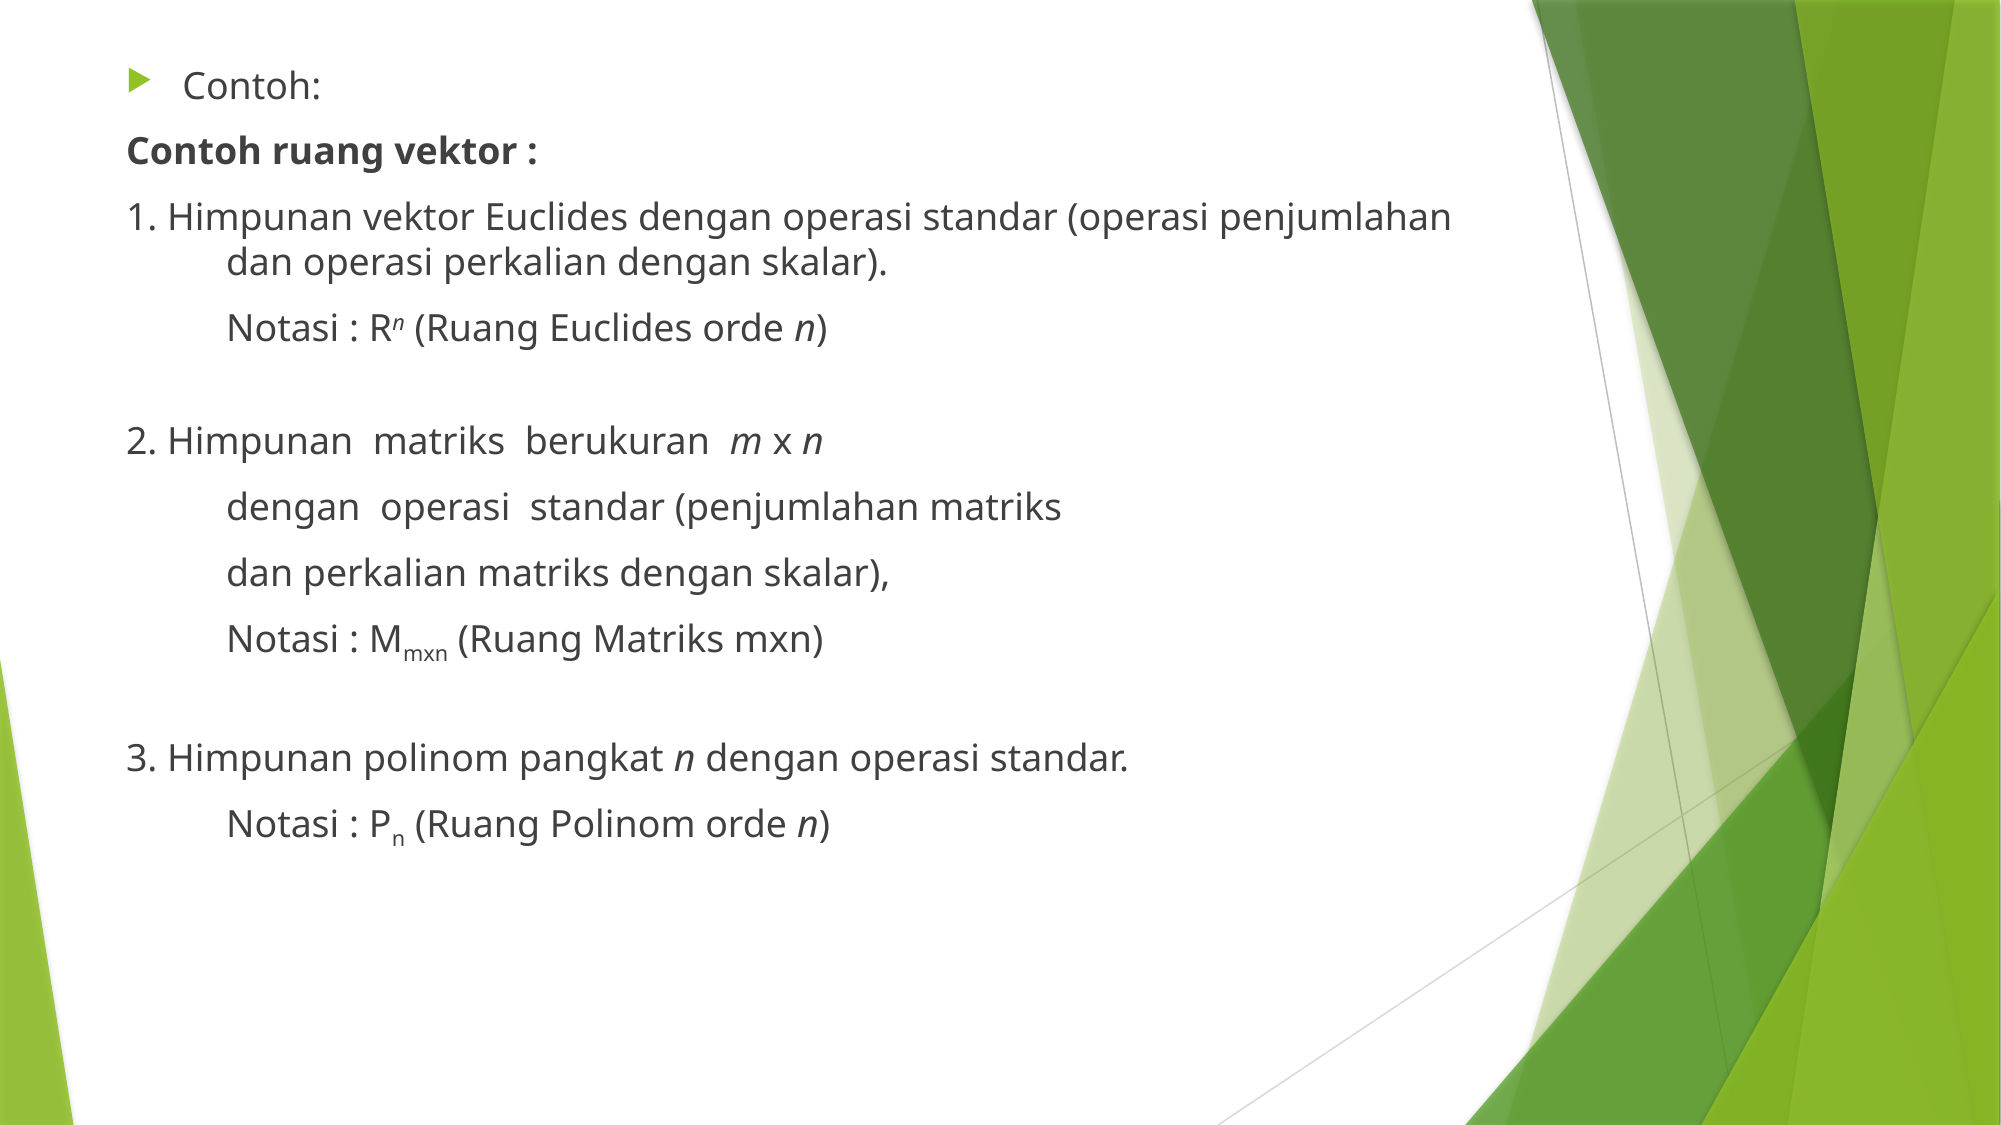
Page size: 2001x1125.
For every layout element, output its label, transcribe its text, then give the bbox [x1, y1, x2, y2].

list Contoh: Contoh ruang vektor : 1. Himpunan vektor Euclides dengan operasi standar (operasi penjumlahan dan operasi perkalian dengan skalar). Notasi : Rn (Ruang Euclides orde n) 2. Himpunan matriks berukuran m x n dengan operasi standar (penjumlahan matriks dan perkalian matriks dengan skalar), Notasi : Mmxn (Ruang Matriks mxn) 3. Himpunan polinom pangkat n dengan operasi standar. Notasi : Pn (Ruang Polinom orde n) [111, 54, 1522, 991]
